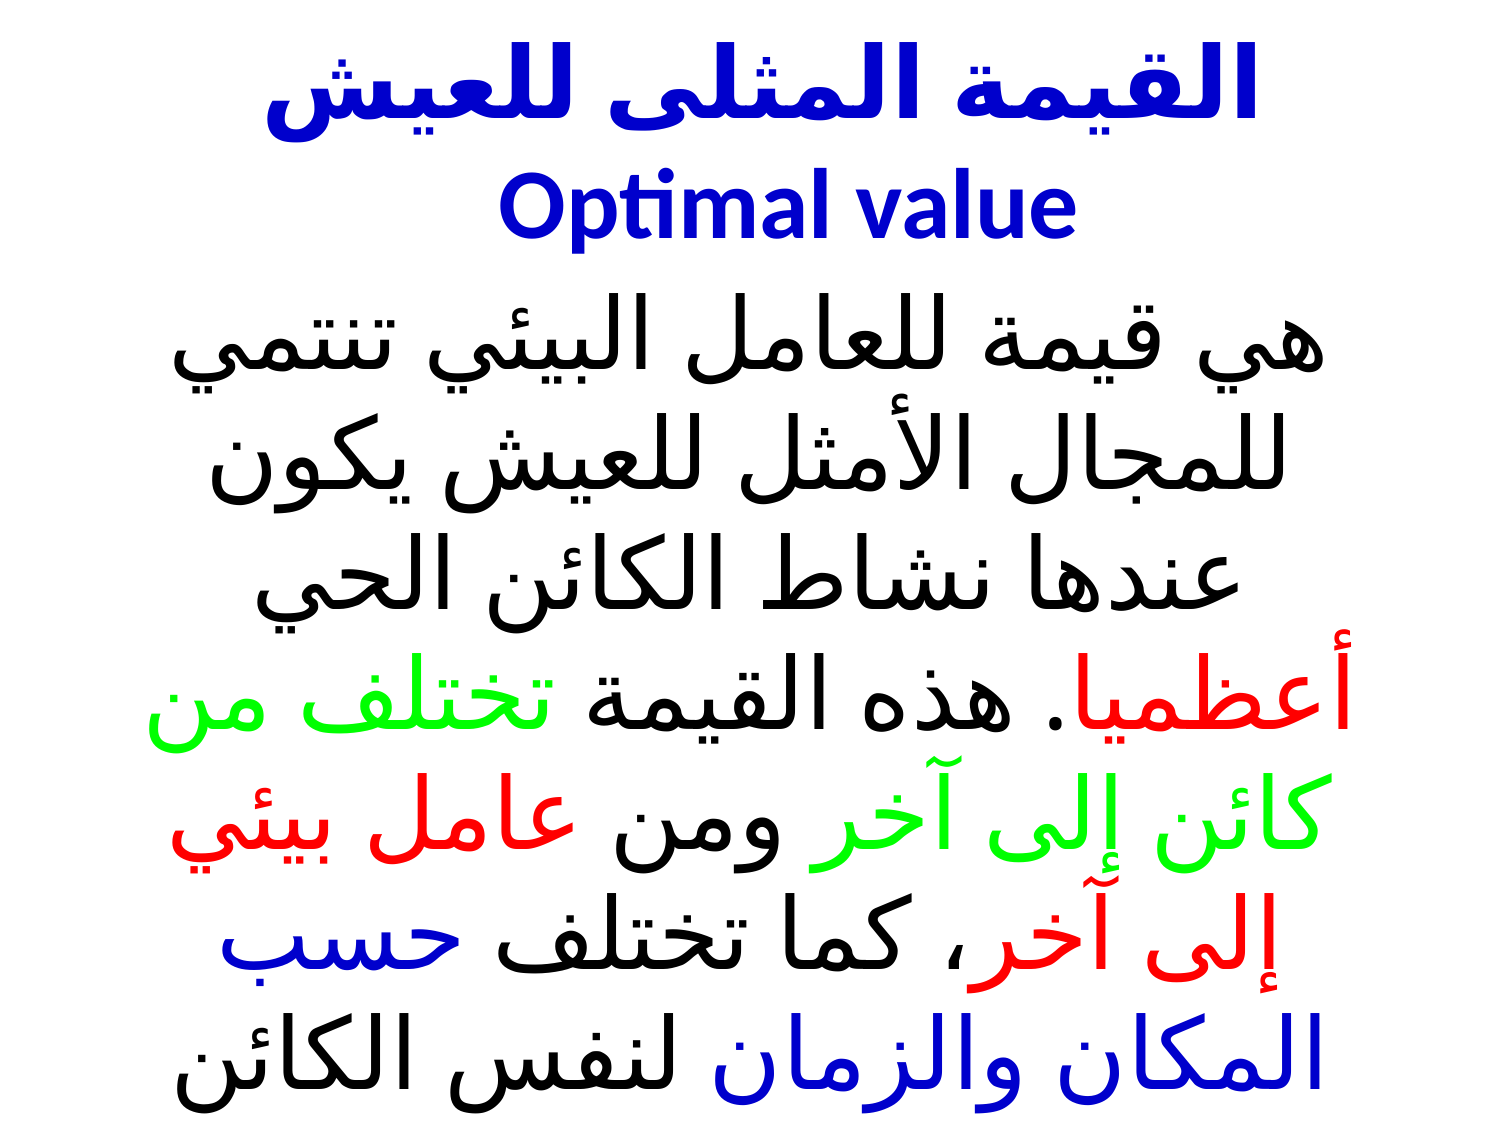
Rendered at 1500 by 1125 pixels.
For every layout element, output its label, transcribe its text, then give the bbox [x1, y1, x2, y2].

list هي قيمة للعامل البيئي تنتمي للمجال الأمثل للعيش يكون عندها نشاط الكائن الحي أعظميا. هذه القيمة تختلف من كائن إلى آخر ومن عامل بيئي إلى آخر، كما تختلف حسب المكان والزمان لنفس الكائن ولنفس العامل البيئي. [75, 262, 1425, 1005]
title القيمة المثلى للعيش Optimal value [75, 45, 1425, 233]
